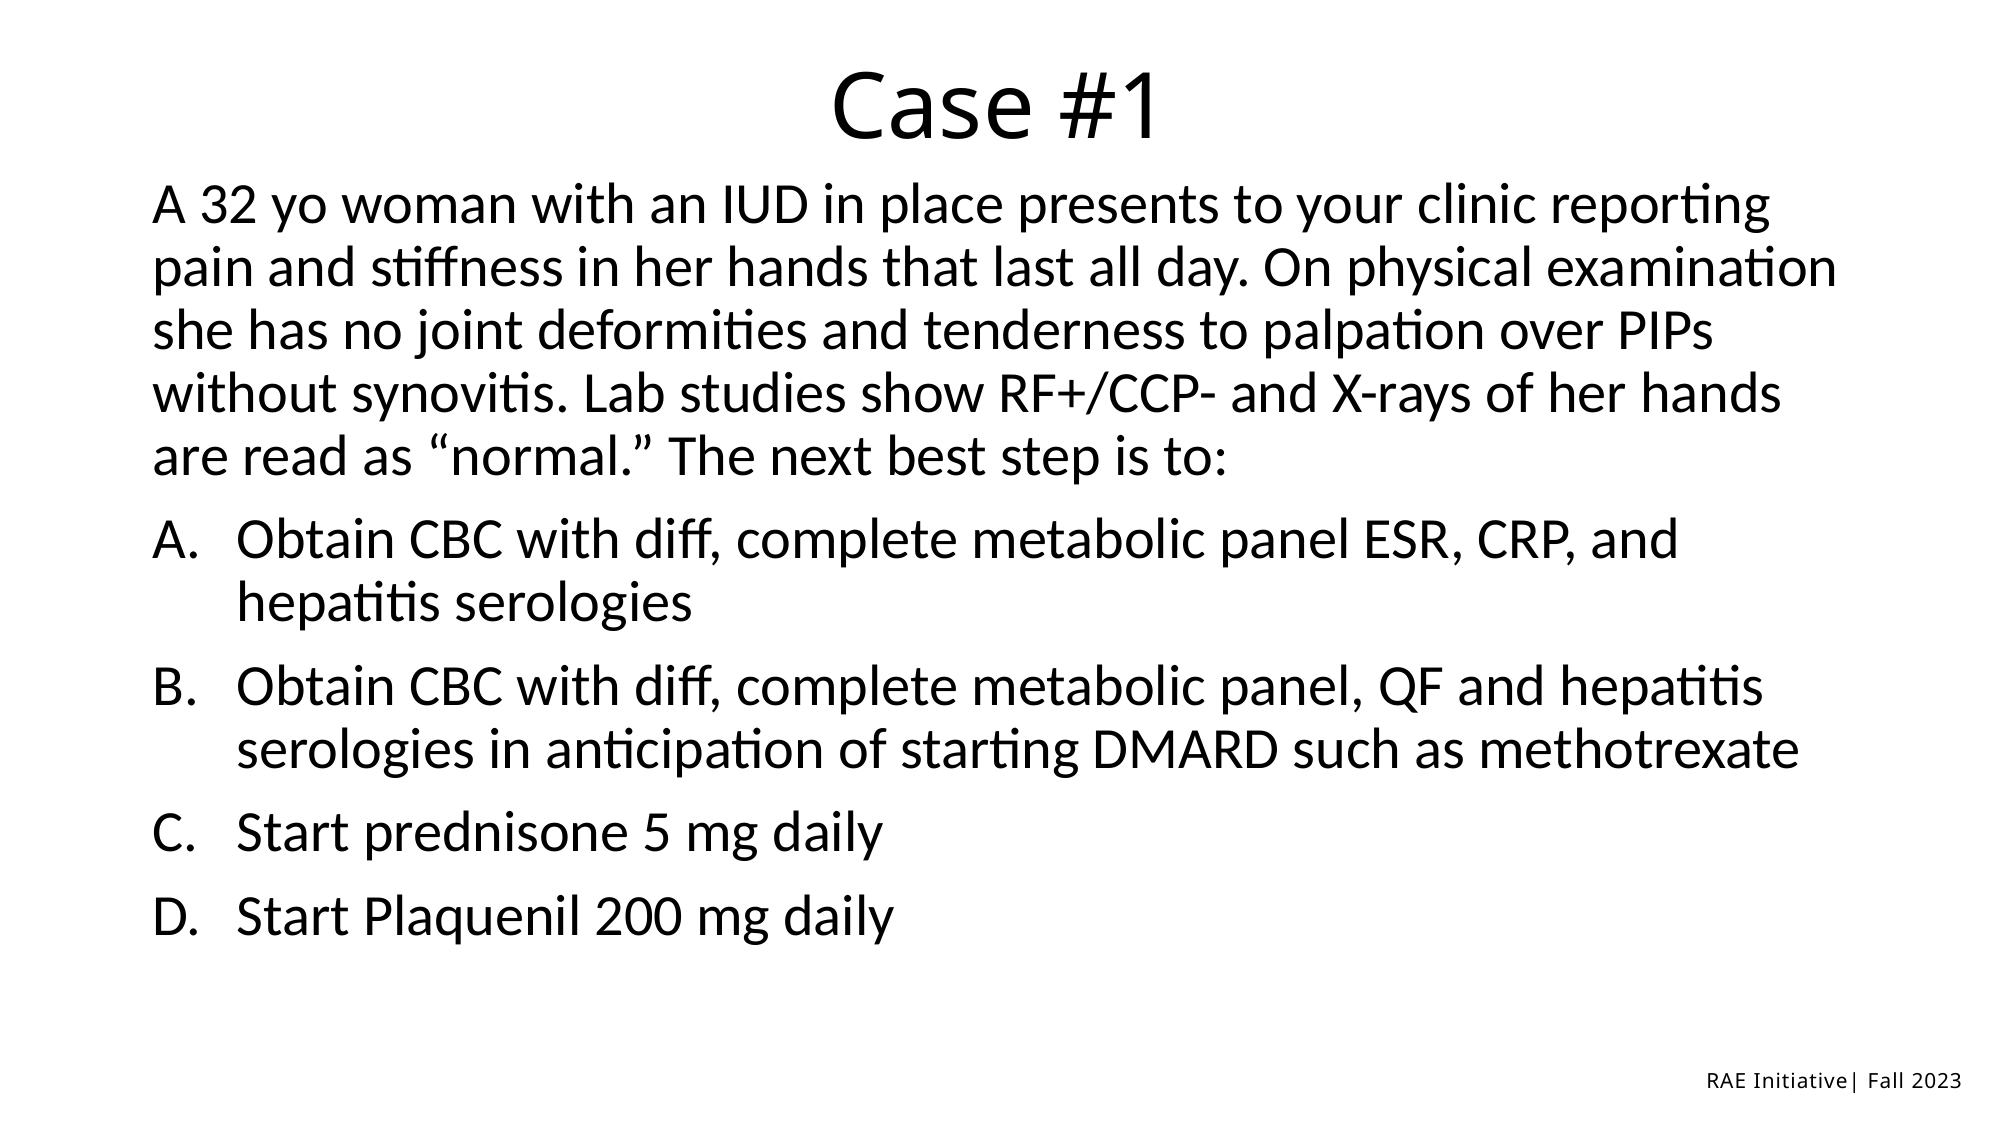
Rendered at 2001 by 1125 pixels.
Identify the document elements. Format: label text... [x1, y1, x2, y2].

title Case #1 [137, 0, 1863, 166]
text_box RAE Initiative| Fall 2023 [1588, 1068, 1962, 1094]
list A 32 yo woman with an IUD in place presents to your clinic reporting pain and stiffness in her hands that last all day. On physical examination she has no joint deformities and tenderness to palpation over PIPs without synovitis. Lab studies show RF+/CCP- and X-rays of her hands are read as “normal.” The next best step is to: Obtain CBC with diff, complete metabolic panel ESR, CRP, and hepatitis serologies Obtain CBC with diff, complete metabolic panel, QF and hepatitis serologies in anticipation of starting DMARD such as methotrexate Start prednisone 5 mg daily Start Plaquenil 200 mg daily [137, 166, 1863, 1014]
